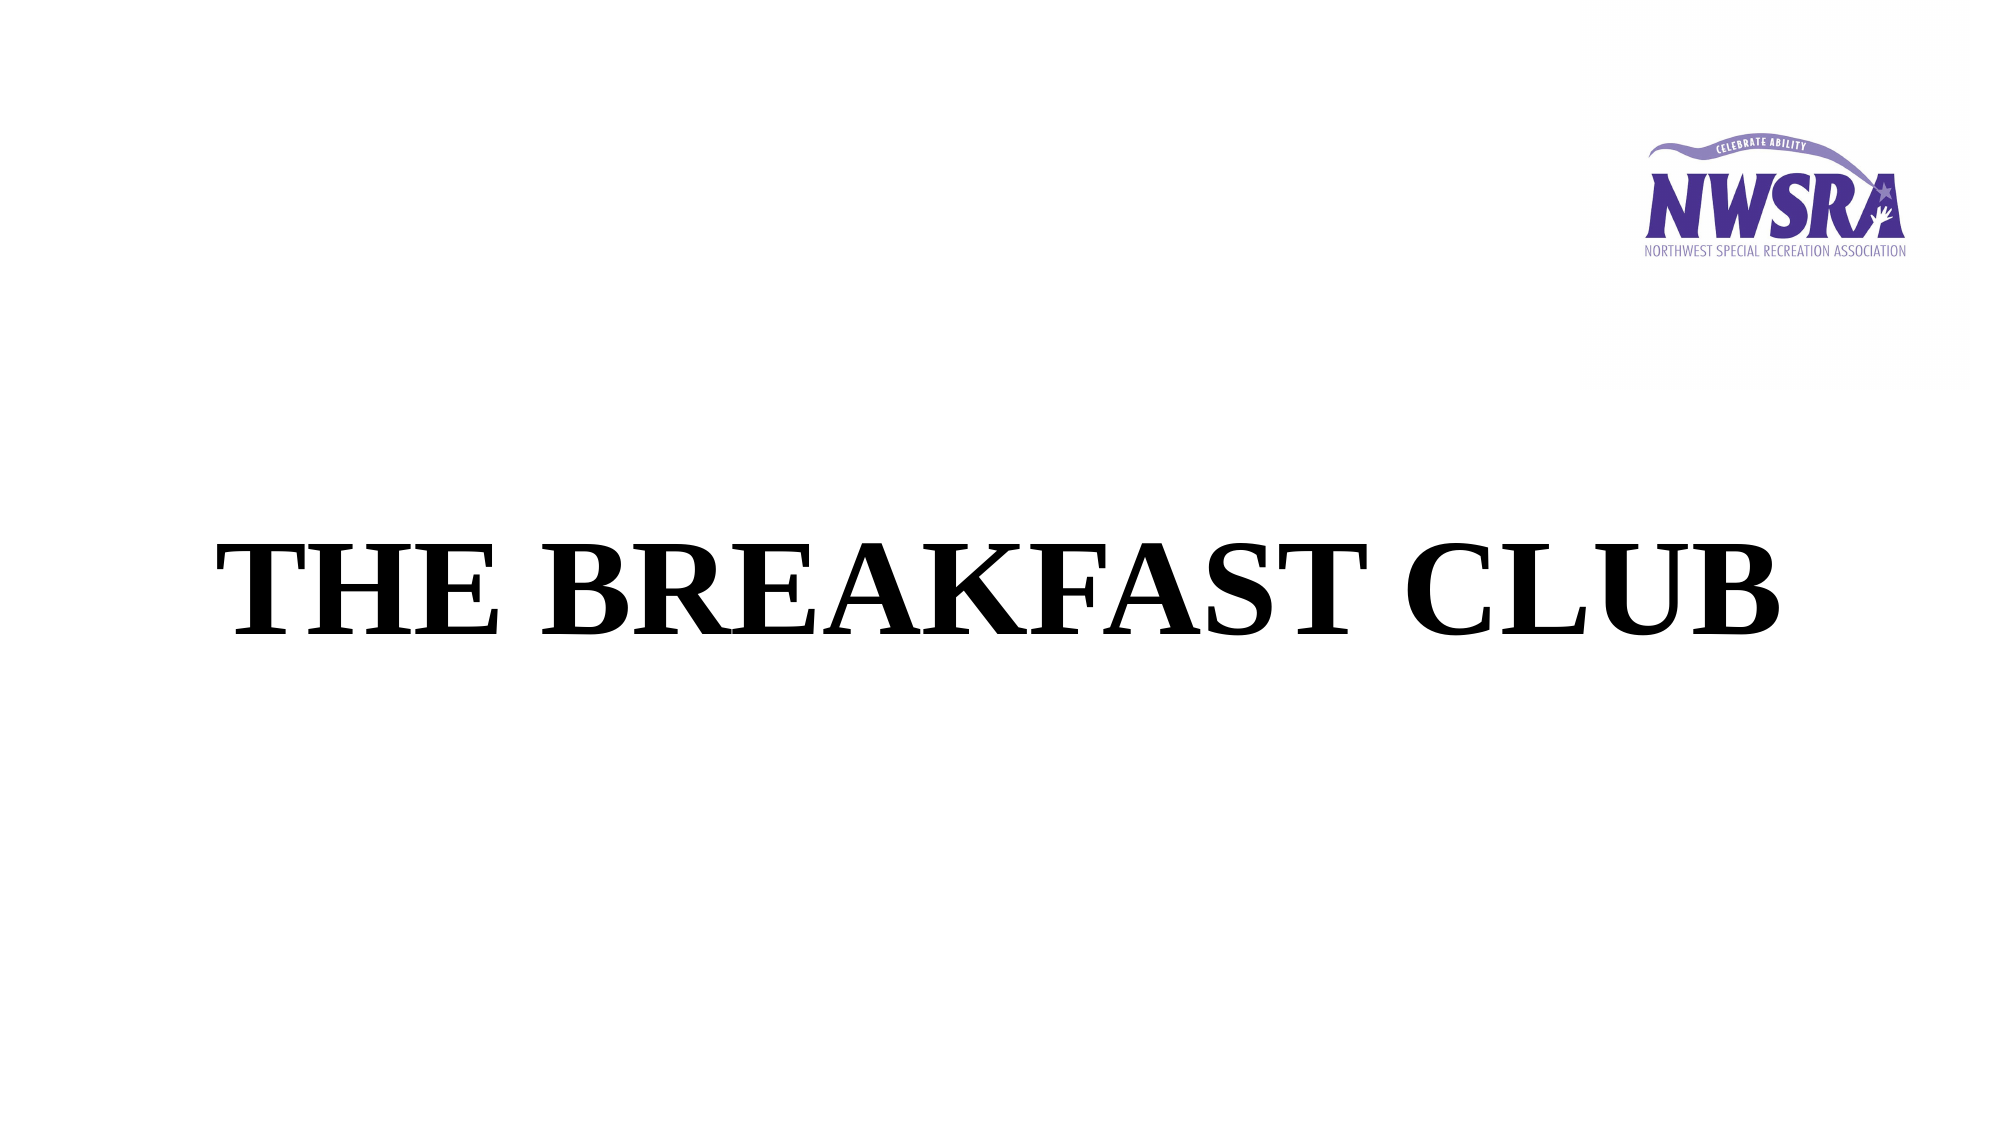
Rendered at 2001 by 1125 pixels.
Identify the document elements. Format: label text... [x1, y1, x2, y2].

picture [1580, 0, 1970, 390]
title THE BREAKFAST CLUB [137, 481, 1863, 699]
